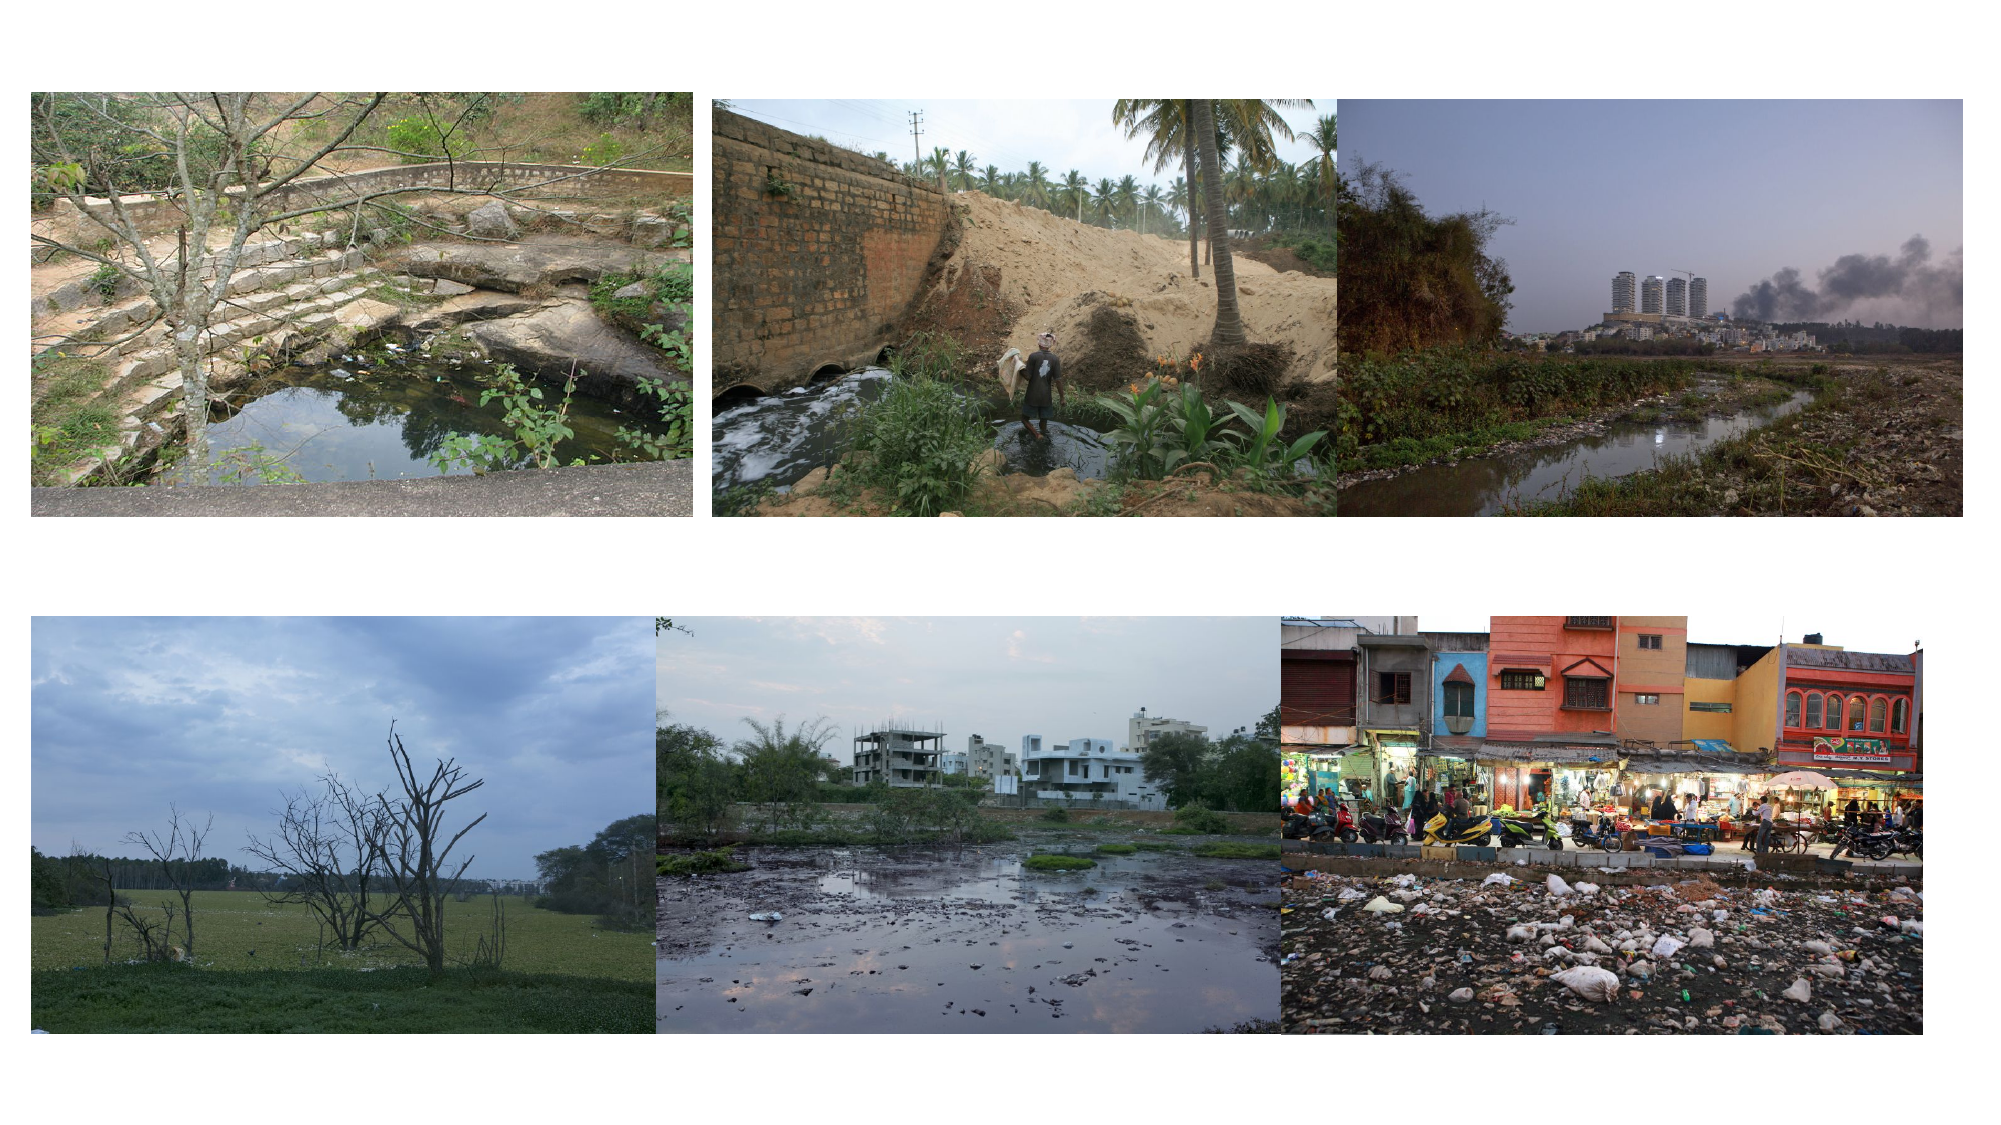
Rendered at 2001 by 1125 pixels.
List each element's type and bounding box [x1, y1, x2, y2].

picture [712, 99, 1963, 517]
picture [31, 92, 693, 517]
picture [31, 616, 1923, 1035]
